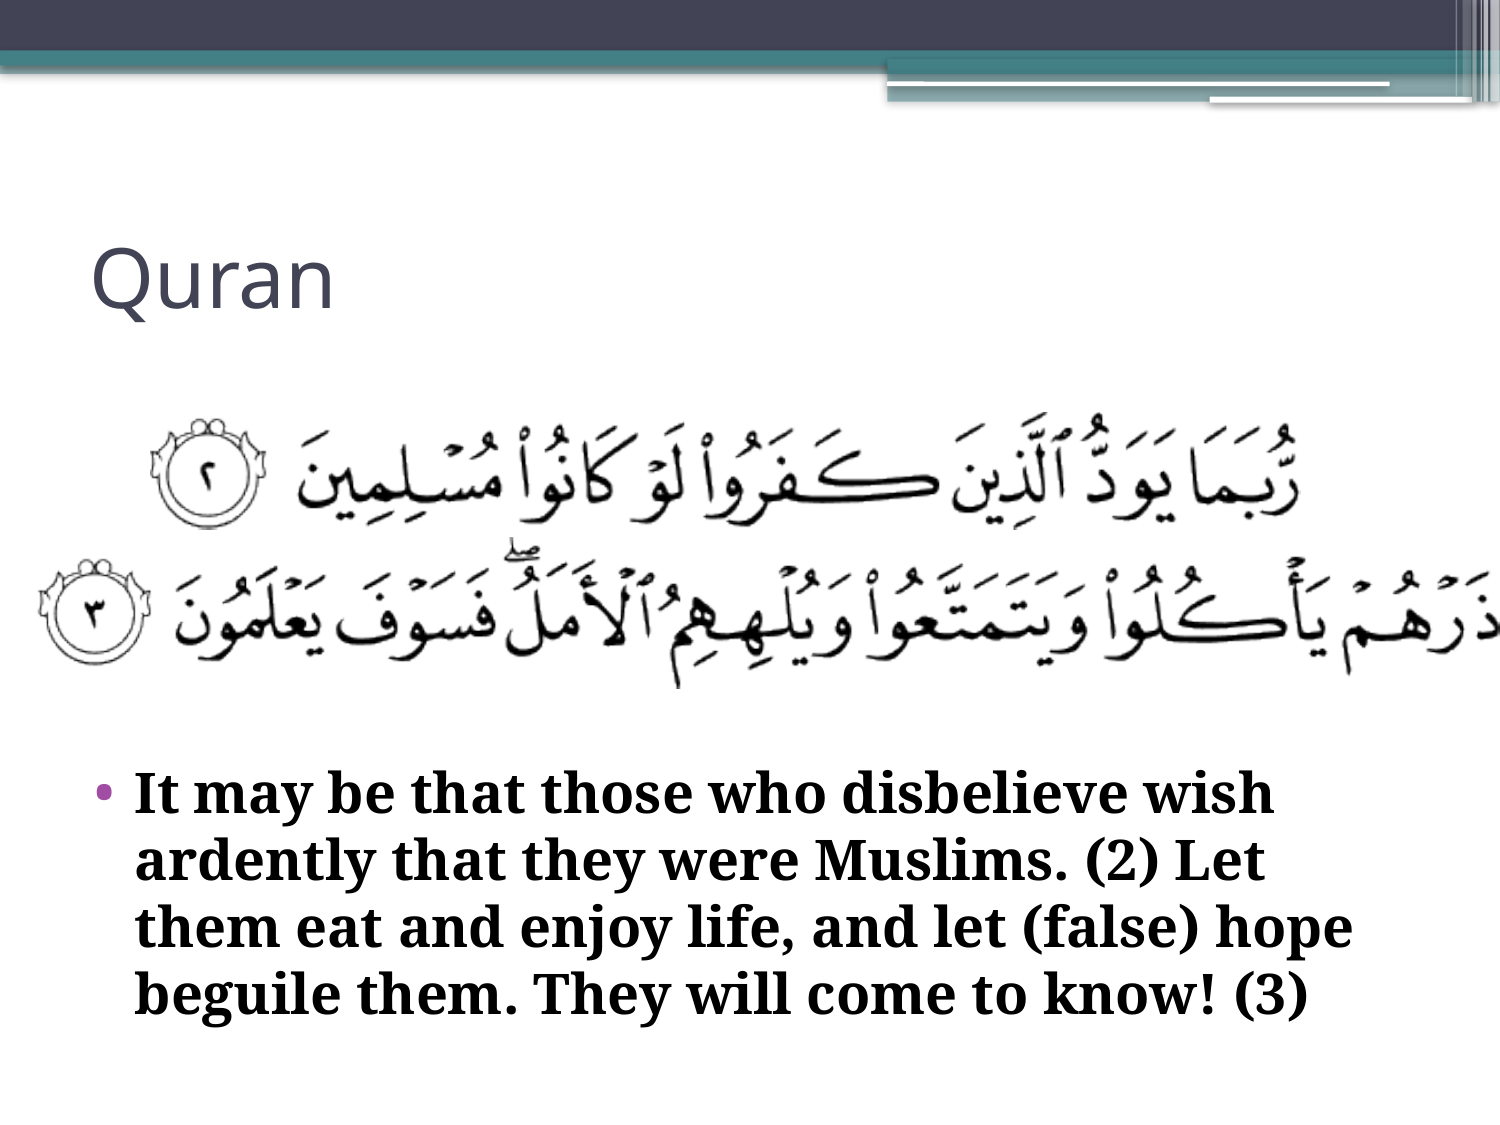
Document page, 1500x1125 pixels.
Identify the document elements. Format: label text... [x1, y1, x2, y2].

title Quran [75, 187, 1425, 363]
picture [0, 537, 1500, 689]
picture [149, 412, 1302, 530]
list It may be that those who disbelieve wish ardently that they were Muslims. (2) Let them eat and enjoy life, and let (false) hope beguile them. They will come to know! (3) [62, 750, 1413, 1088]
